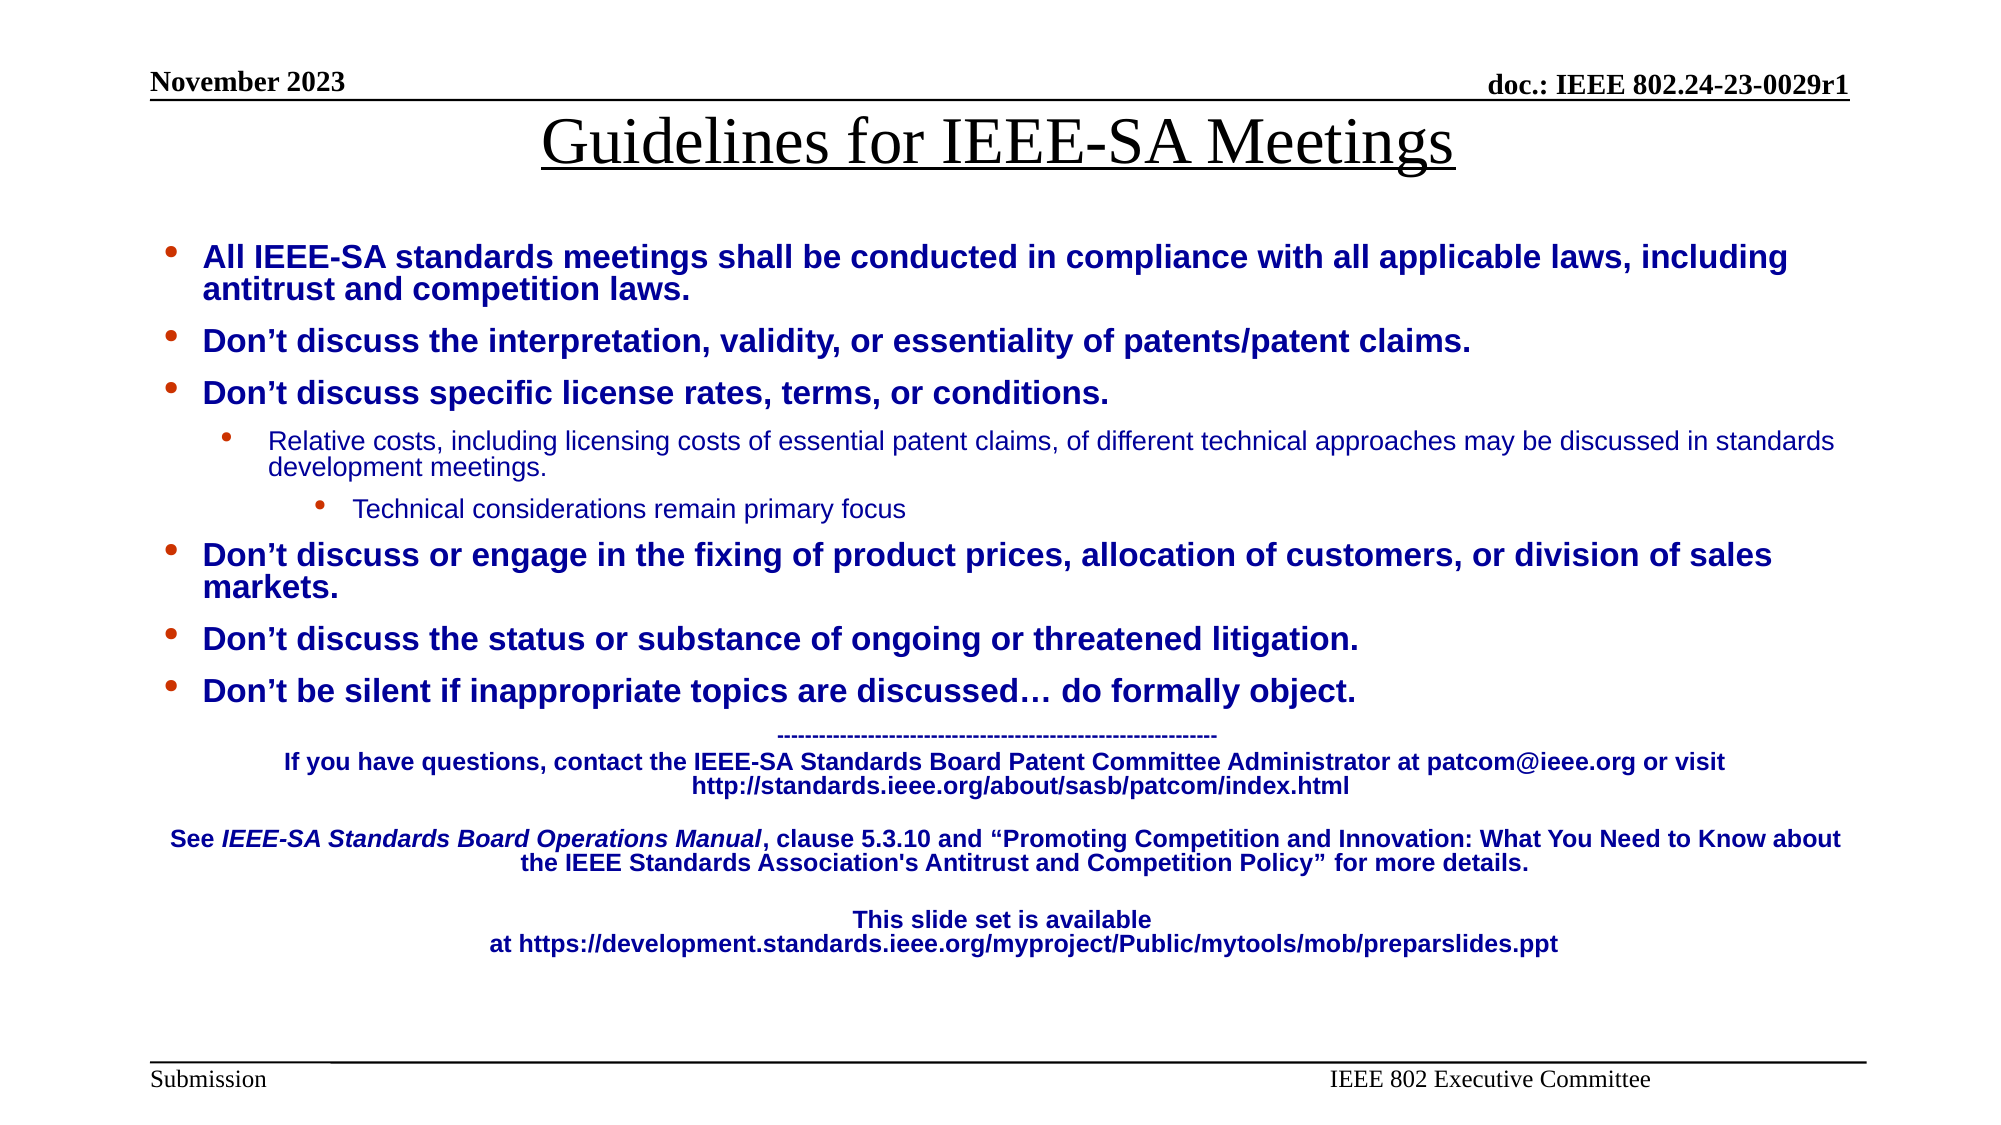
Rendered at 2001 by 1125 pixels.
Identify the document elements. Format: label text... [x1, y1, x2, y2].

text_box All IEEE-SA standards meetings shall be conducted in compliance with all applicable laws, including antitrust and competition laws. Don’t discuss the interpretation, validity, or essentiality of patents/patent claims. Don’t discuss specific license rates, terms, or conditions. Relative costs, including licensing costs of essential patent claims, of different technical approaches may be discussed in standards development meetings. Technical considerations remain primary focus Don’t discuss or engage in the fixing of product prices, allocation of customers, or division of sales markets. Don’t discuss the status or substance of ongoing or threatened litigation. Don’t be silent if inappropriate topics are discussed… do formally object. --------------------------------------------------------------- If you have questions, contact the IEEE-SA Standards Board Patent Committee Administrator at patcom@ieee.org or visit http://standards.ieee.org/about/sasb/patcom/index.html See IEEE-SA Standards Board Operations Manual, clause 5.3.10 and “Promoting Competition and Innovation: What You Need to Know about the IEEE Standards Association's Antitrust and Competition Policy” for more details. This slide set is available at https://development.standards.ieee.org/myproject/Public/mytools/mob/preparslides.ppt [149, 211, 1863, 1063]
text_box IEEE 802 Executive Committee [1257, 1062, 1652, 1092]
title Guidelines for IEEE-SA Meetings [304, 86, 1693, 187]
text_box [337, 37, 1688, 163]
